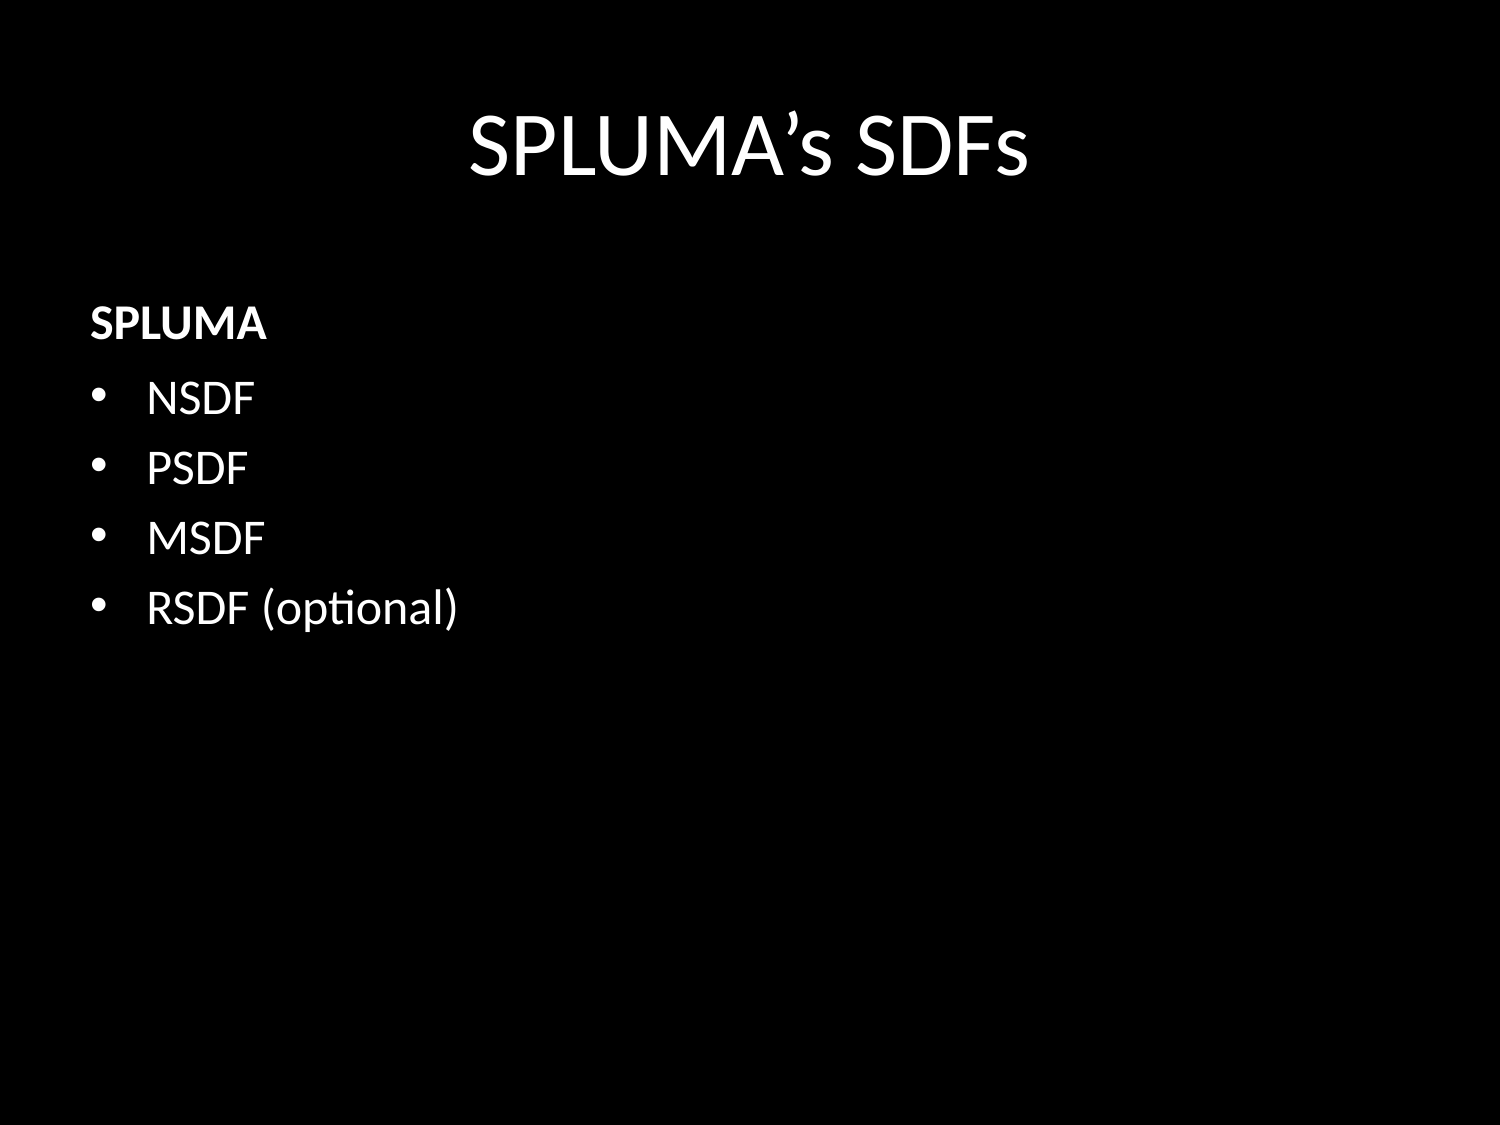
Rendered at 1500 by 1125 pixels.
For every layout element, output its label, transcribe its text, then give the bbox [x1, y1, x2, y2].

list SPLUMA [75, 251, 738, 356]
list NSDF PSDF MSDF RSDF (optional) [75, 356, 738, 1005]
title SPLUMA’s SDFs [75, 45, 1425, 233]
